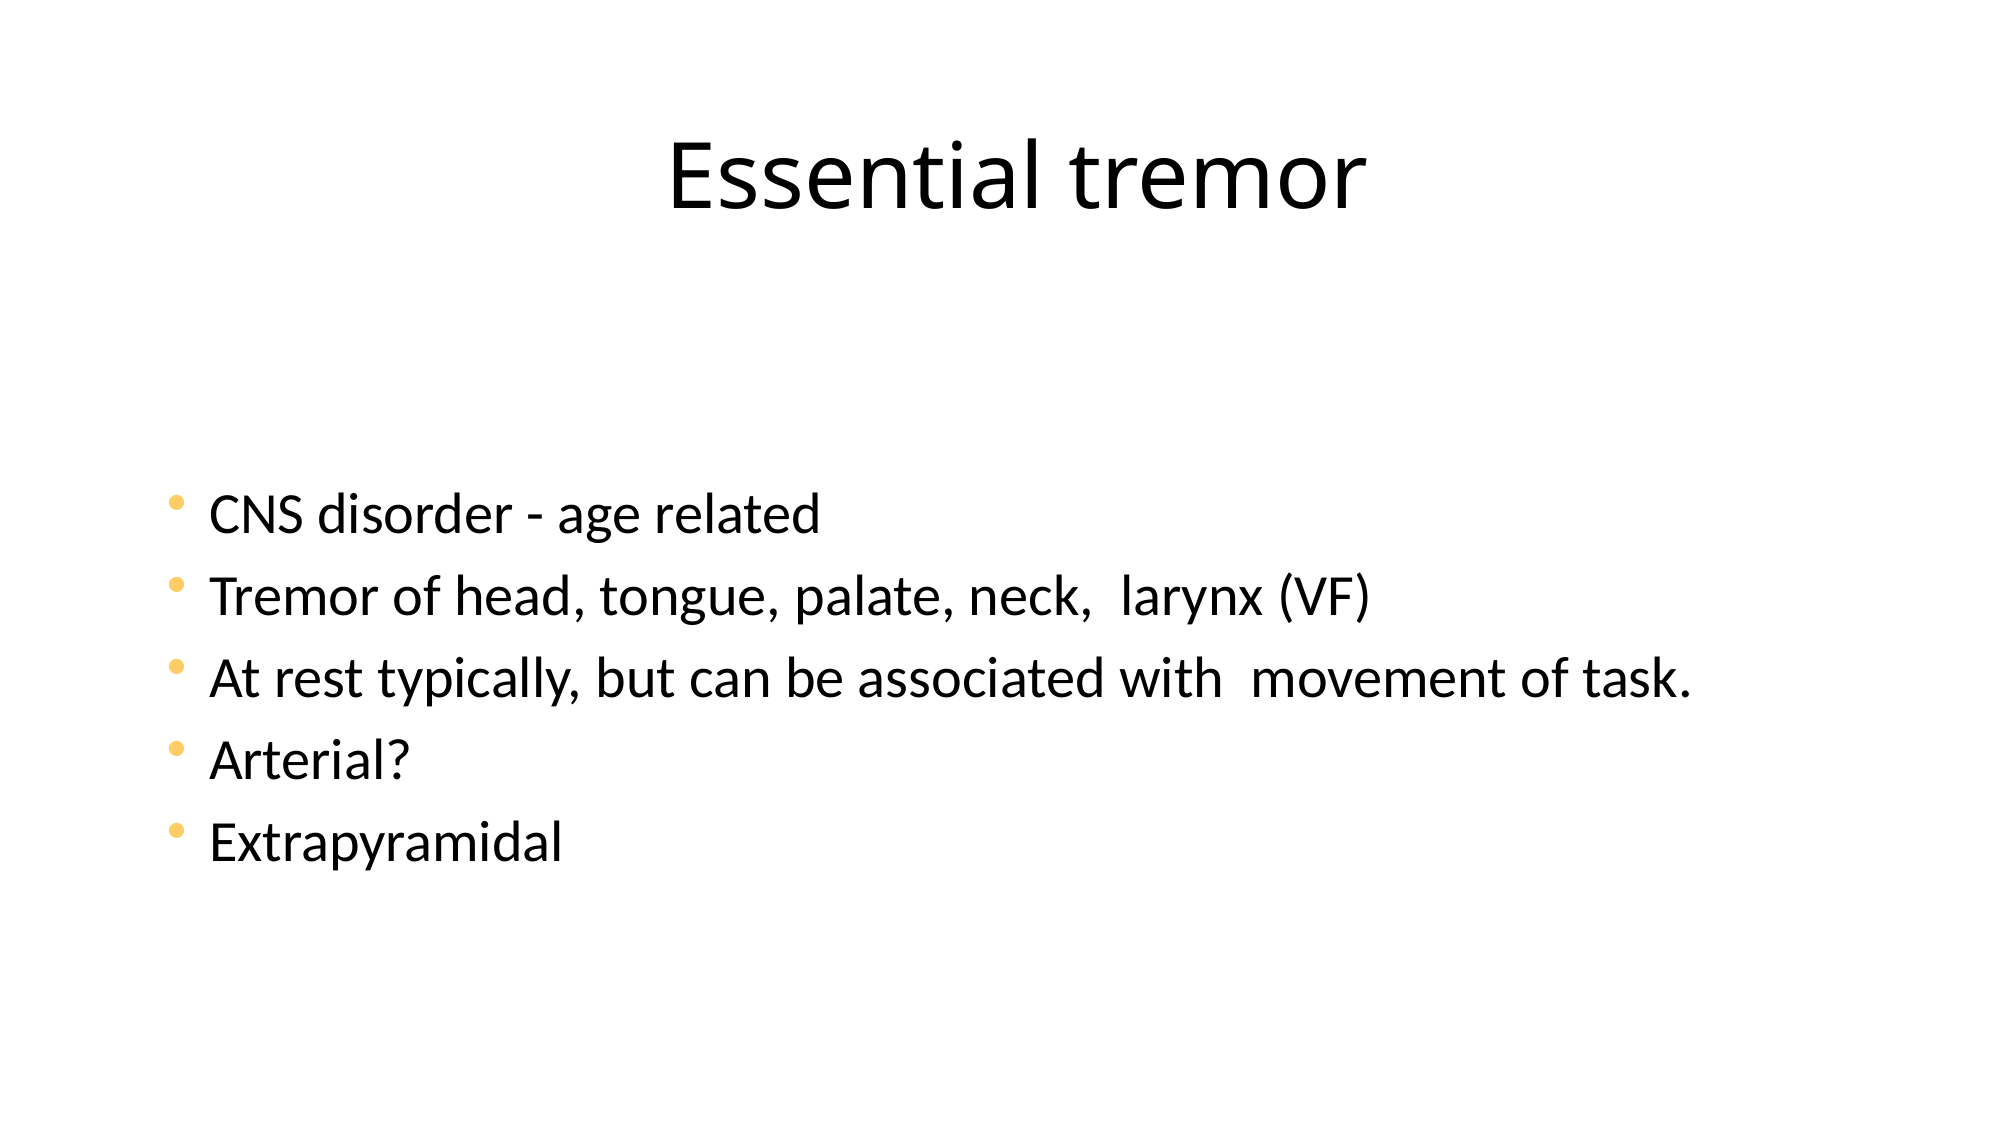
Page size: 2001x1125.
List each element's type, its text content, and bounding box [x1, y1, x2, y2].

title Essential tremor [664, 76, 1443, 266]
text_box CNS disorder - age related Tremor of head, tongue, palate, neck, larynx (VF) At rest typically, but can be associated with movement of task. Arterial? Extrapyramidal [165, 461, 1835, 873]
